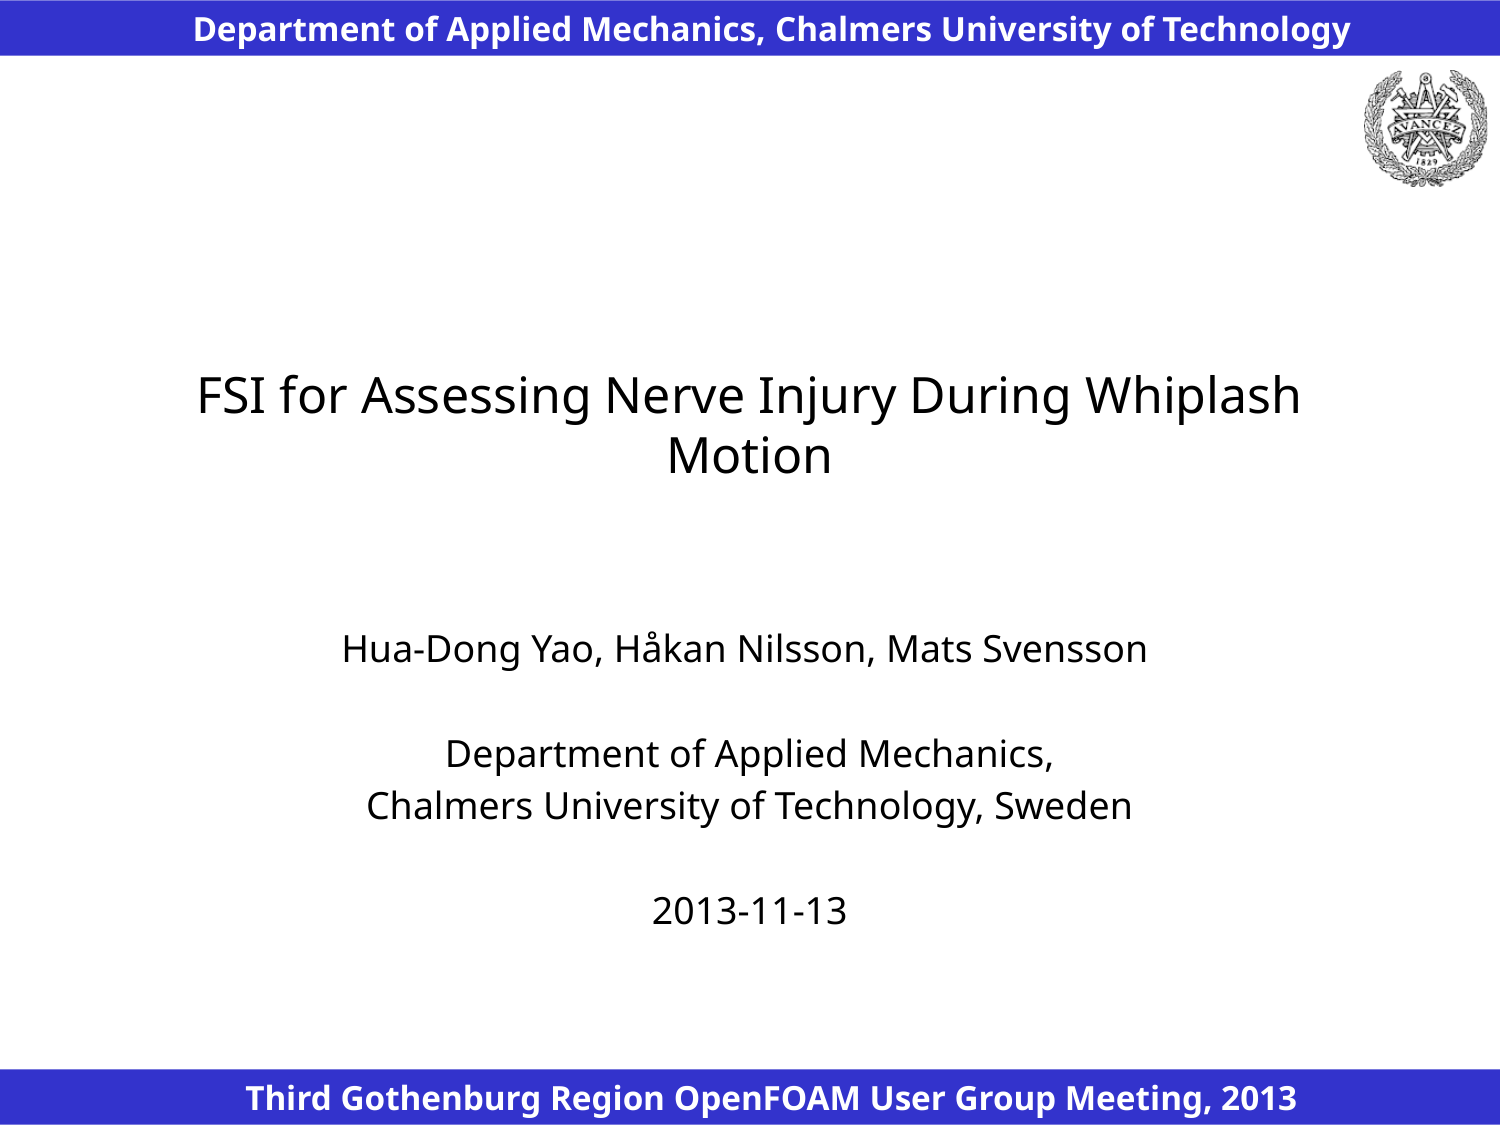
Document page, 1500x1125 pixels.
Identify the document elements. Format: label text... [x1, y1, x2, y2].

subtitle Hua-Dong Yao, Håkan Nilsson, Mats Svensson Department of Applied Mechanics, Chalmers University of Technology, Sweden 2013-11-13 [225, 617, 1275, 941]
title FSI for Assessing Nerve Injury During Whiplash Motion [112, 302, 1388, 544]
